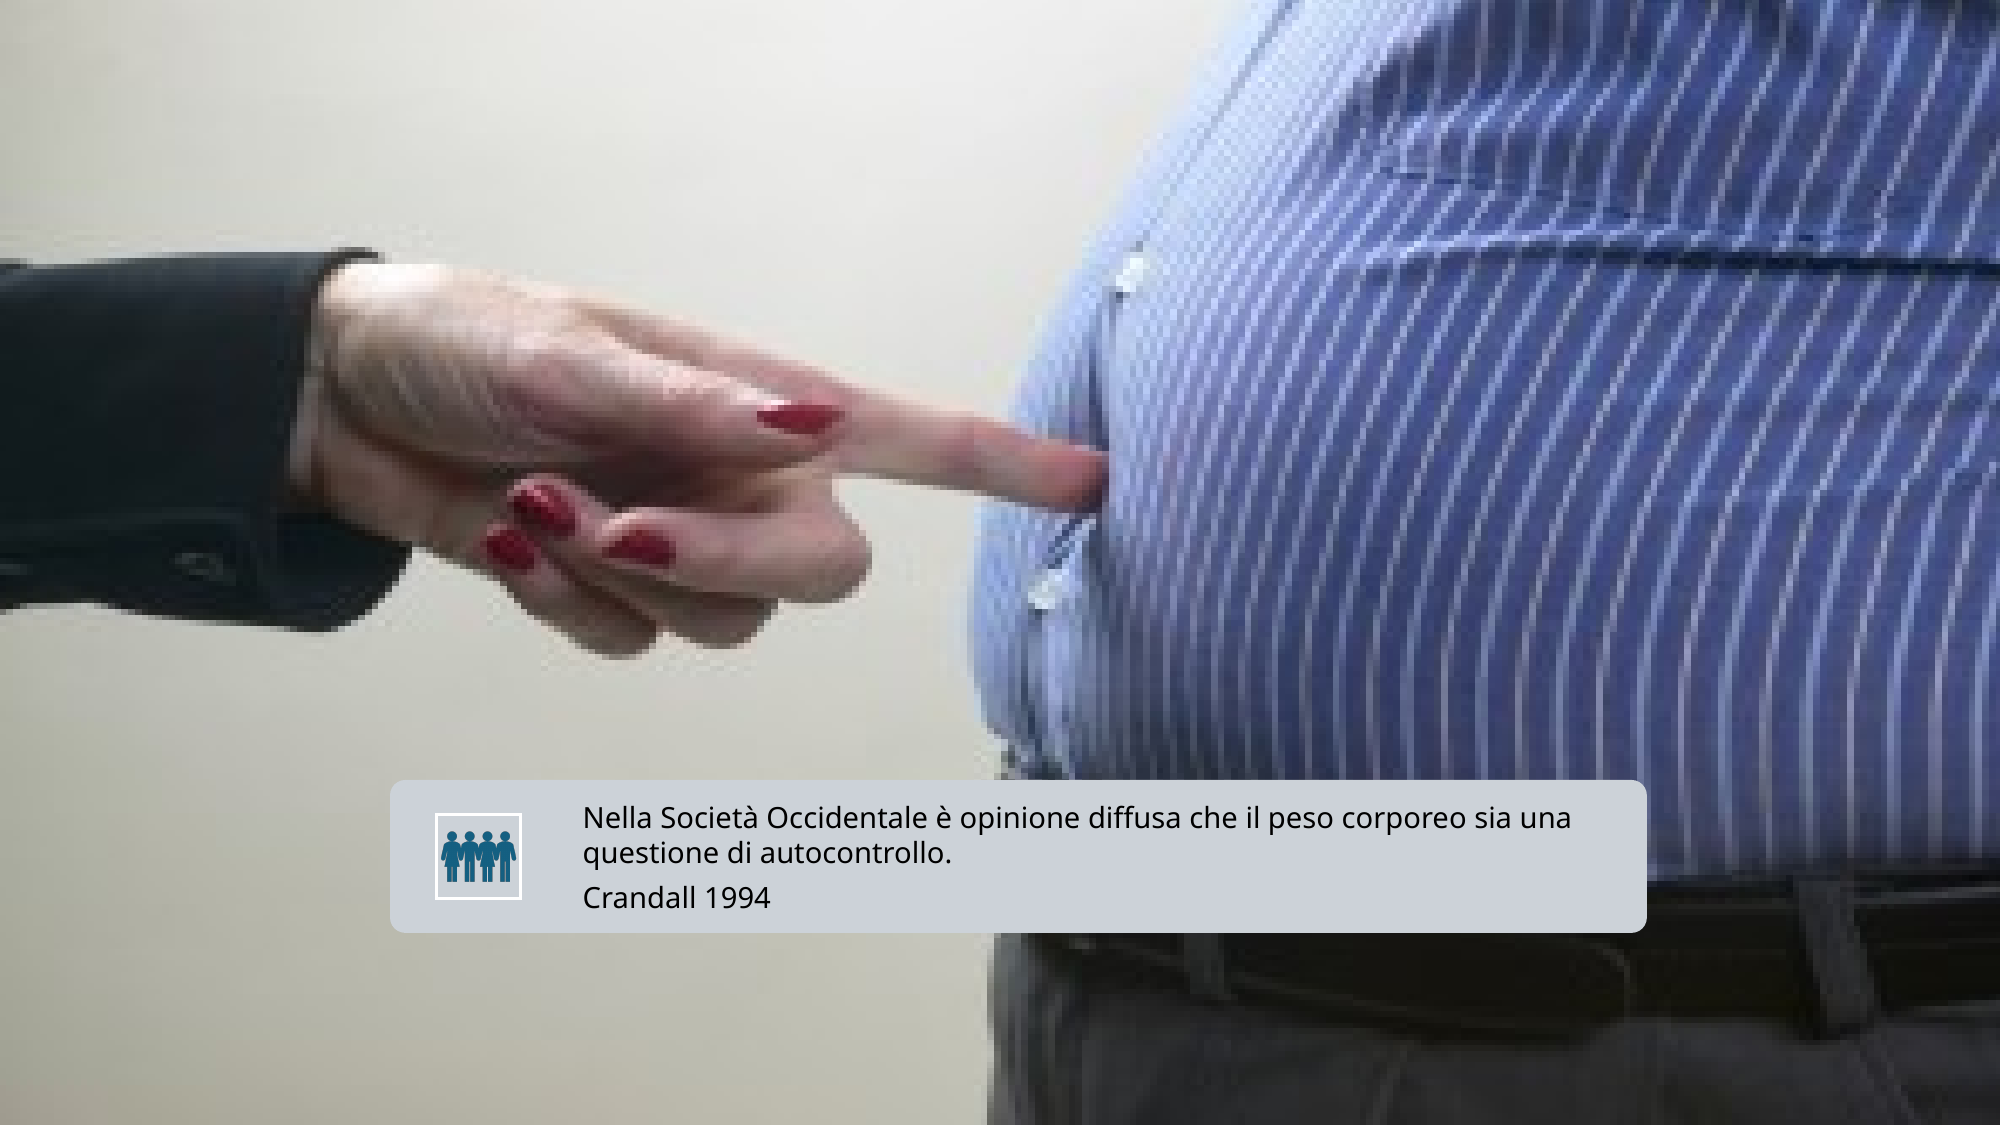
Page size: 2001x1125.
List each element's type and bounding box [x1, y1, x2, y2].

list [389, 635, 1648, 1078]
list [0, 0, 2000, 1125]
